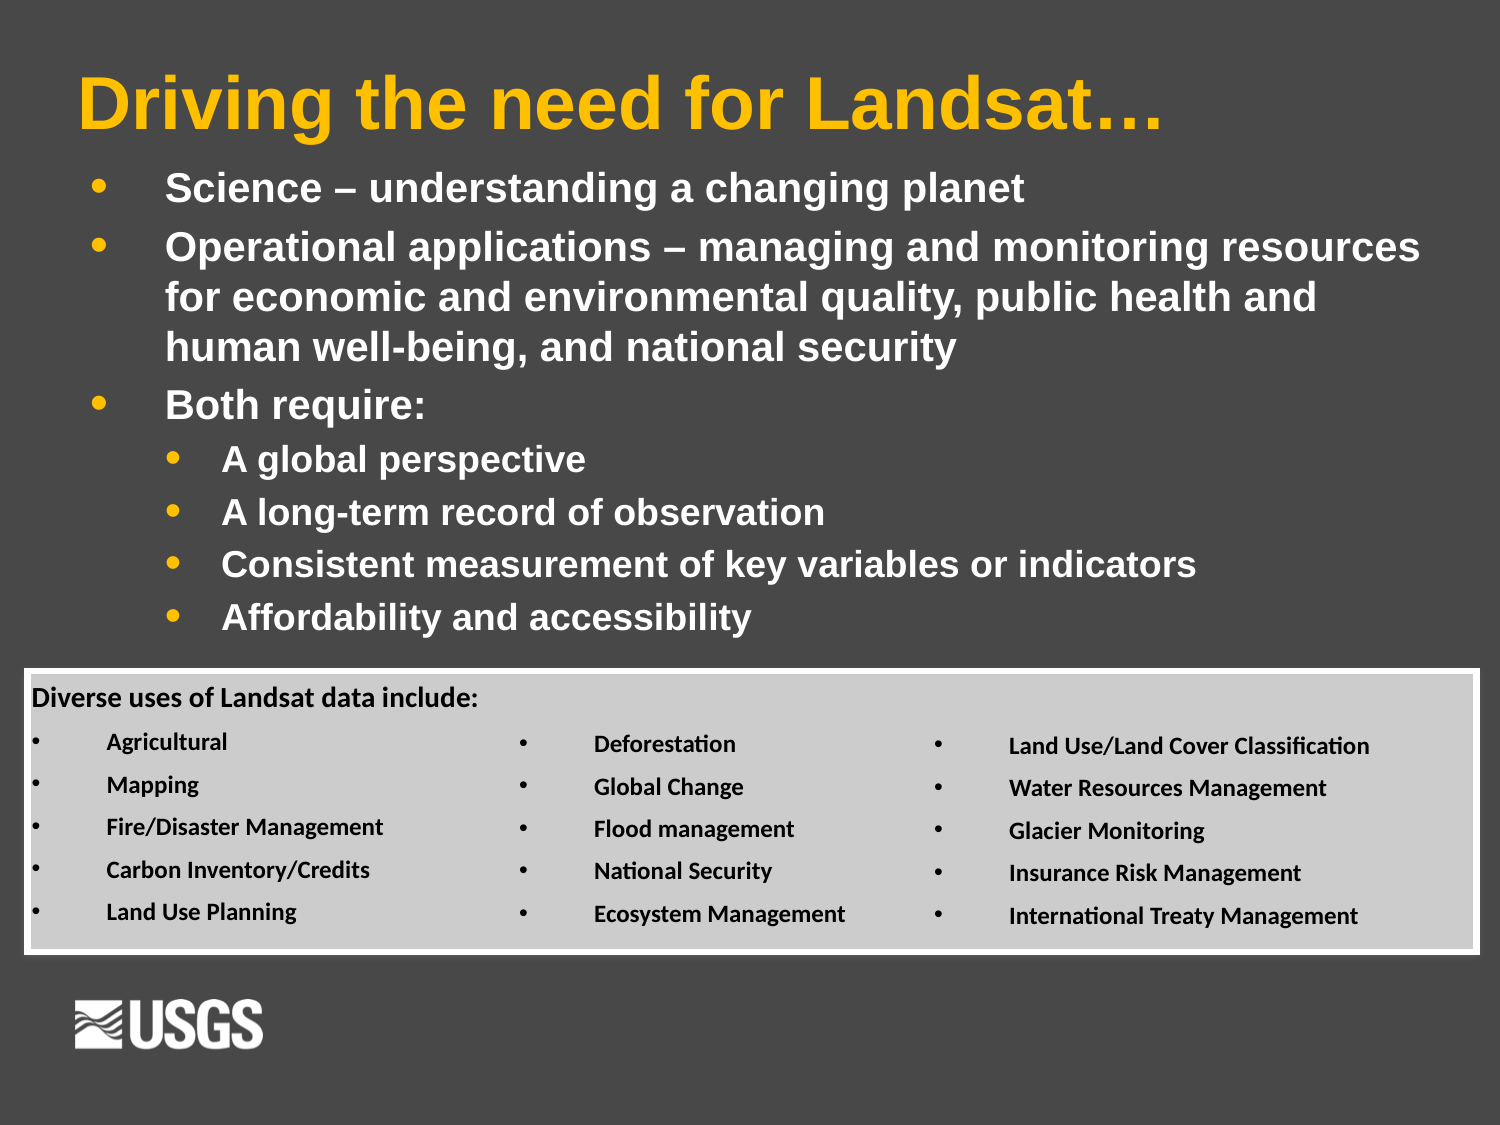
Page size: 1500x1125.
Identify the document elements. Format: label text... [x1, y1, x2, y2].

title Driving the need for Landsat… [61, 24, 1426, 176]
text_box Land Use/Land Cover Classification Water Resources Management Glacier Monitoring Insurance Risk Management International Treaty Management [919, 679, 1386, 1022]
list Science – understanding a changing planet Operational applications – managing and monitoring resources for economic and environmental quality, public health and human well-being, and national security Both require: A global perspective A long-term record of observation Consistent measurement of key variables or indicators Affordability and accessibility [74, 153, 1438, 669]
text_box Deforestation Global Change Flood management National Security Ecosystem Management [504, 677, 867, 935]
text_box Diverse uses of Landsat data include: Agricultural Mapping Fire/Disaster Management Carbon Inventory/Credits Land Use Planning [16, 670, 644, 976]
text_box [644, 670, 1477, 952]
